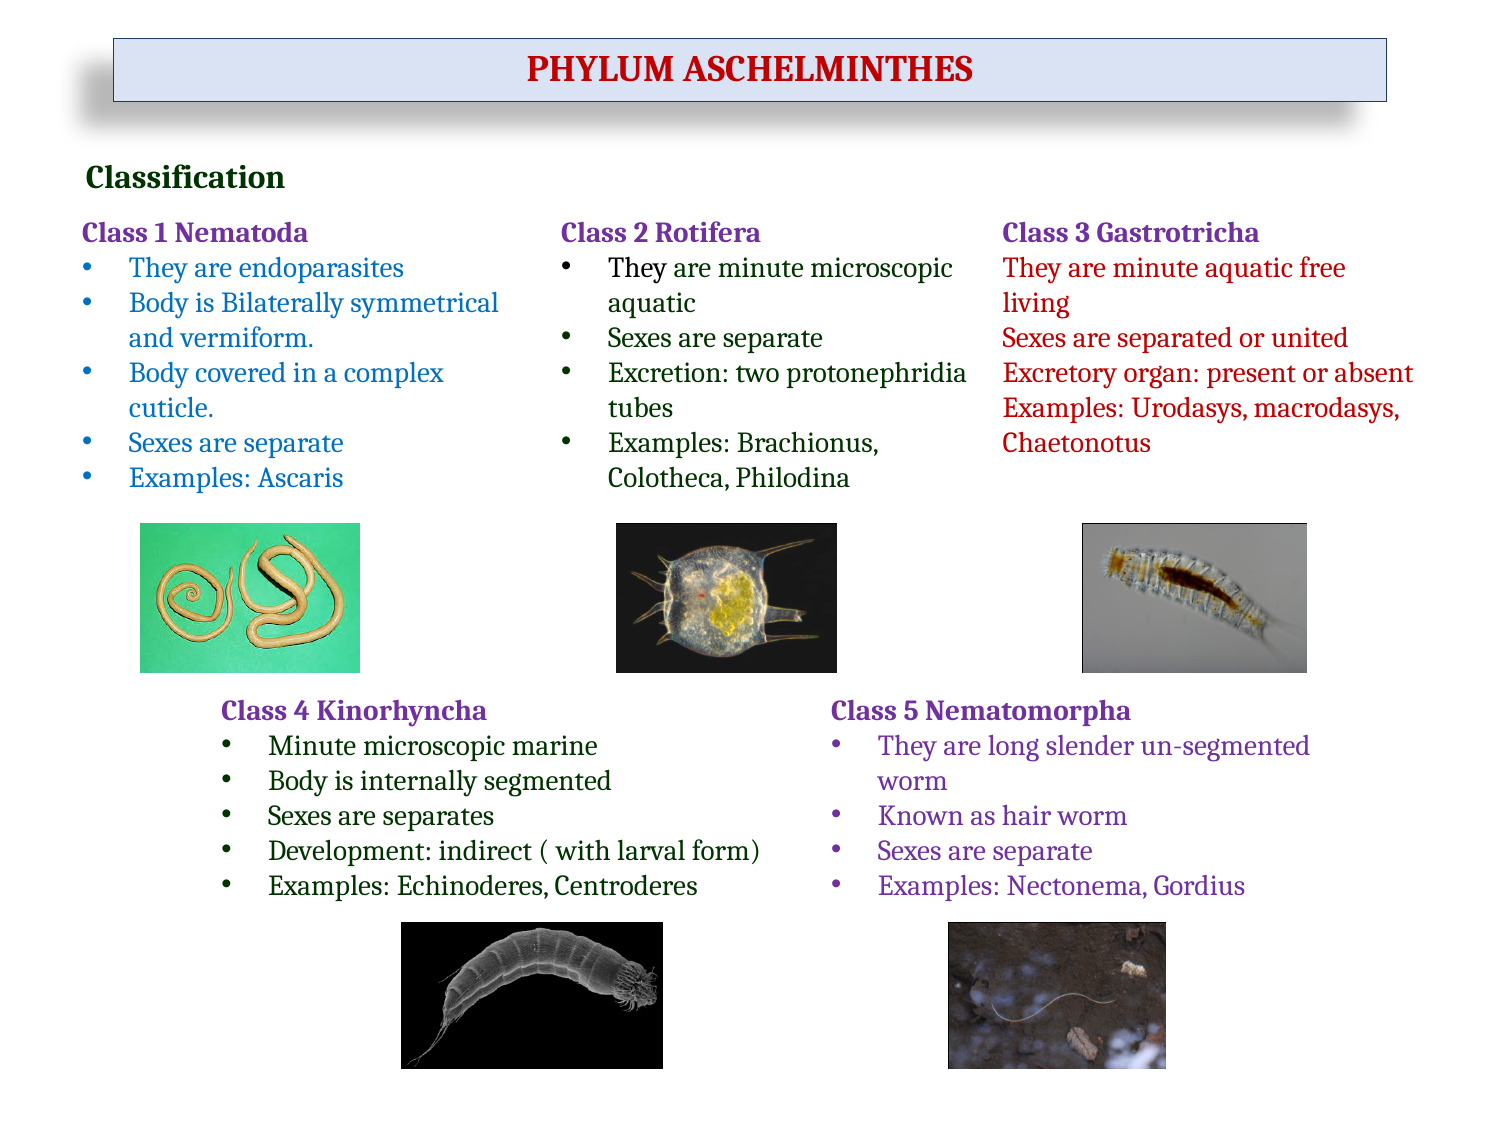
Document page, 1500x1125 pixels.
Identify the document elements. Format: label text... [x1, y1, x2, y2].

text_box Class 4 Kinorhyncha Minute microscopic marine Body is internally segmented Sexes are separates Development: indirect ( with larval form) Examples: Echinoderes, Centroderes [206, 683, 816, 909]
text_box Class 2 Rotifera They are minute microscopic aquatic Sexes are separate Excretion: two protonephridia tubes Examples: Brachionus, Colotheca, Philodina [546, 205, 992, 501]
picture [615, 523, 837, 673]
text_box Classification [71, 147, 301, 203]
text_box PHYLUM ASCHELMINTHES [113, 38, 1387, 102]
text_box Class 1 Nematoda They are endoparasites Body is Bilaterally symmetrical and vermiform. Body covered in a complex cuticle. Sexes are separate Examples: Ascaris [67, 206, 531, 501]
picture [948, 922, 1166, 1069]
picture [1082, 523, 1307, 673]
picture [401, 922, 663, 1069]
text_box Class 3 Gastrotricha They are minute aquatic free living Sexes are separated or united Excretory organ: present or absent Examples: Urodasys, macrodasys, Chaetonotus [987, 205, 1433, 466]
text_box Class 5 Nematomorpha They are long slender un-segmented worm Known as hair worm Sexes are separate Examples: Nectonema, Gordius [816, 683, 1391, 909]
picture [140, 523, 360, 673]
